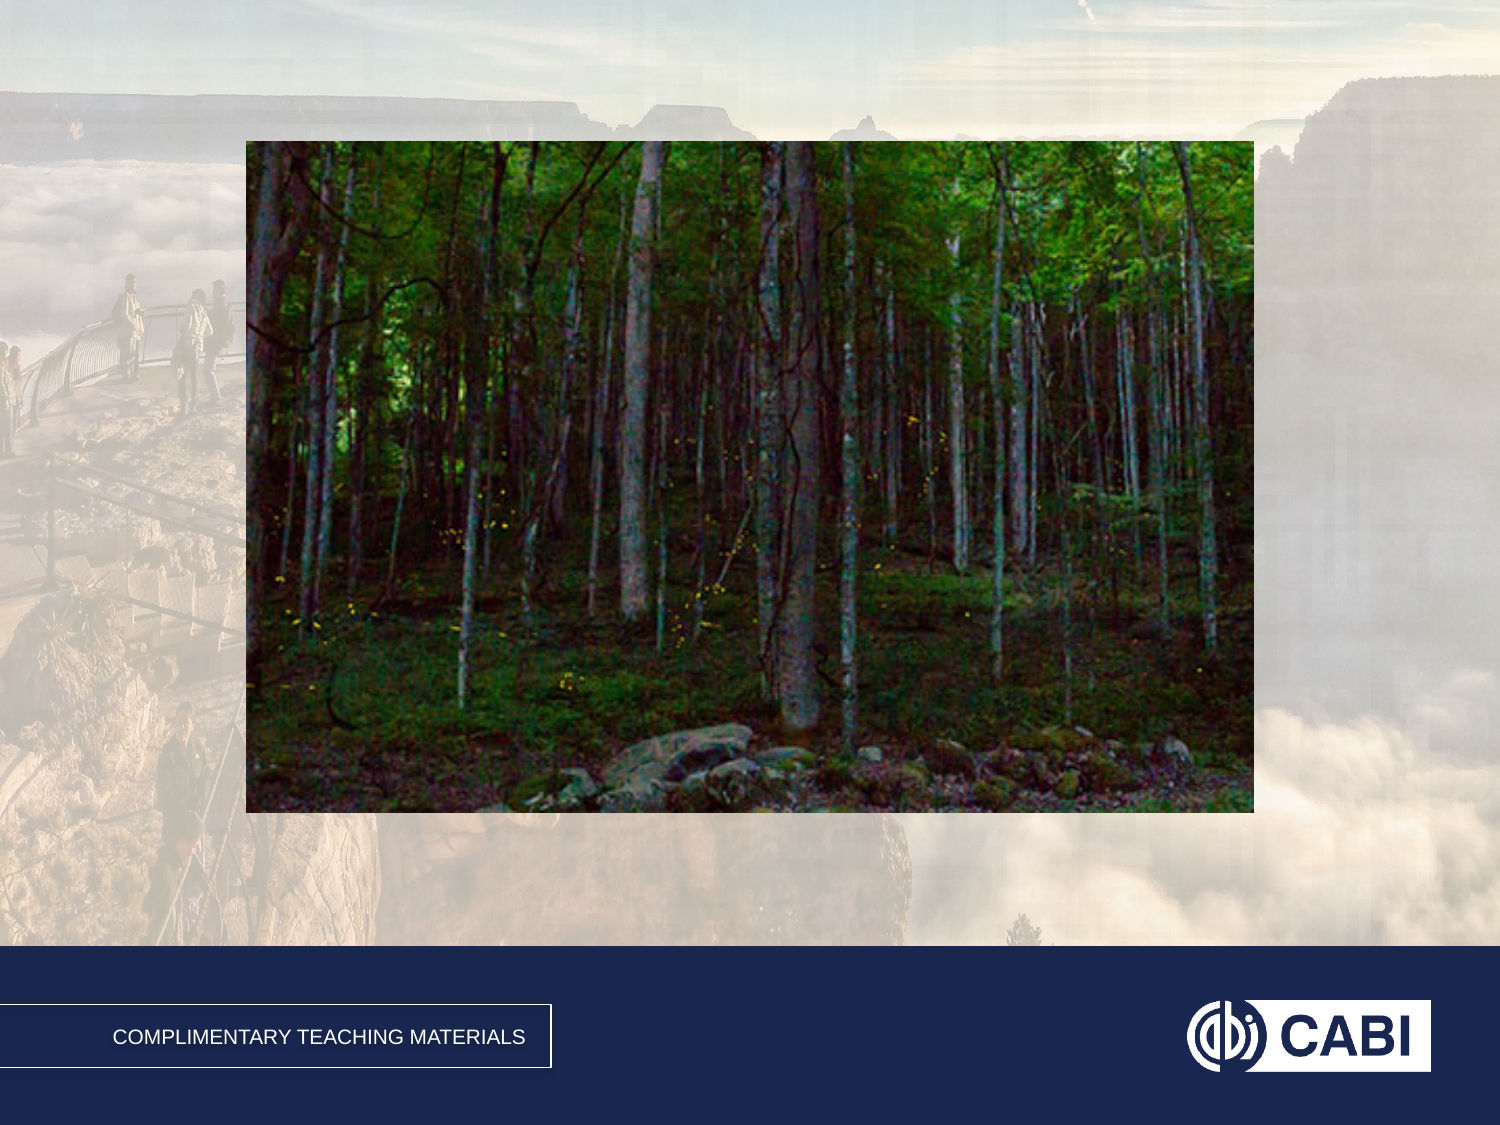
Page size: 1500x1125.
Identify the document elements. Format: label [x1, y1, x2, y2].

picture [246, 141, 1254, 813]
picture [1187, 1000, 1431, 1072]
